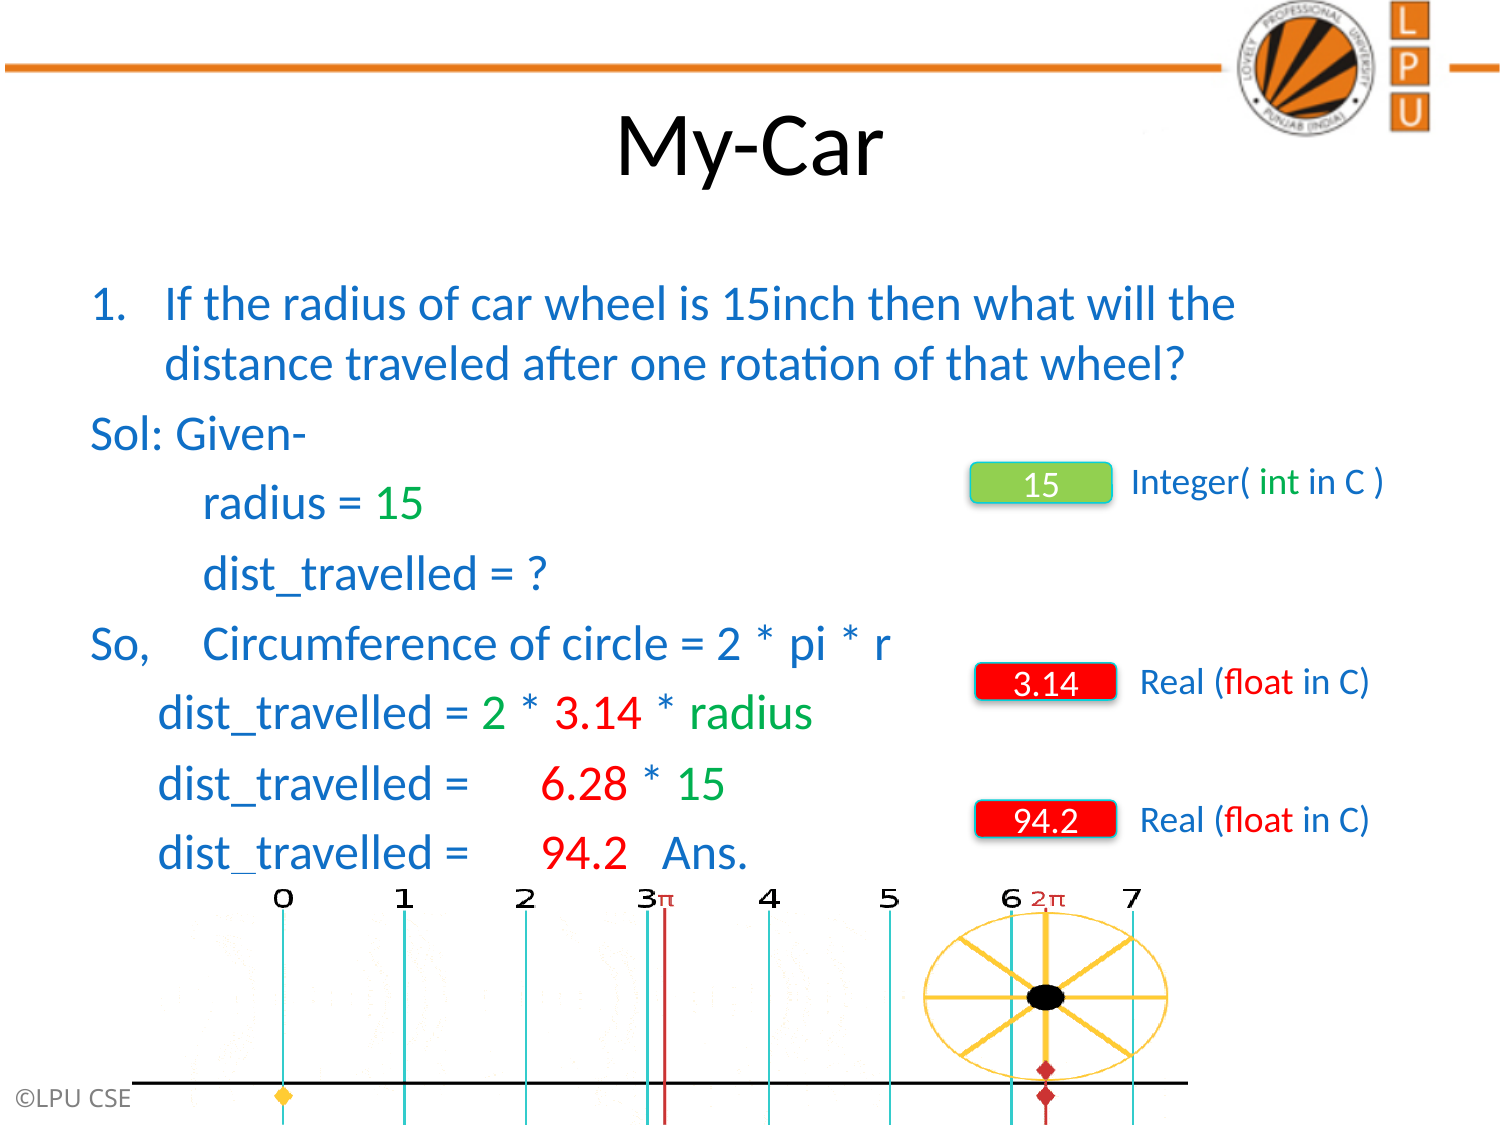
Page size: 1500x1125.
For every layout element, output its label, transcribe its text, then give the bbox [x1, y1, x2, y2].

list If the radius of car wheel is 15inch then what will the distance traveled after one rotation of that wheel? Sol: Given- radius = 15 dist_travelled = ? So, Circumference of circle = 2 * pi * r dist_travelled = 2 * 3.14 * radius dist_travelled = 6.28 * 15 dist_travelled = 94.2 Ans. [74, 262, 1426, 888]
title My-Car [74, 44, 1426, 233]
picture [132, 874, 1188, 1125]
text_box Integer( int in C ) [1116, 449, 1487, 510]
text_box Real (float in C) [1124, 649, 1488, 710]
text_box Real (float in C) [1124, 787, 1500, 848]
picture [5, 0, 1500, 155]
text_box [970, 462, 1117, 838]
